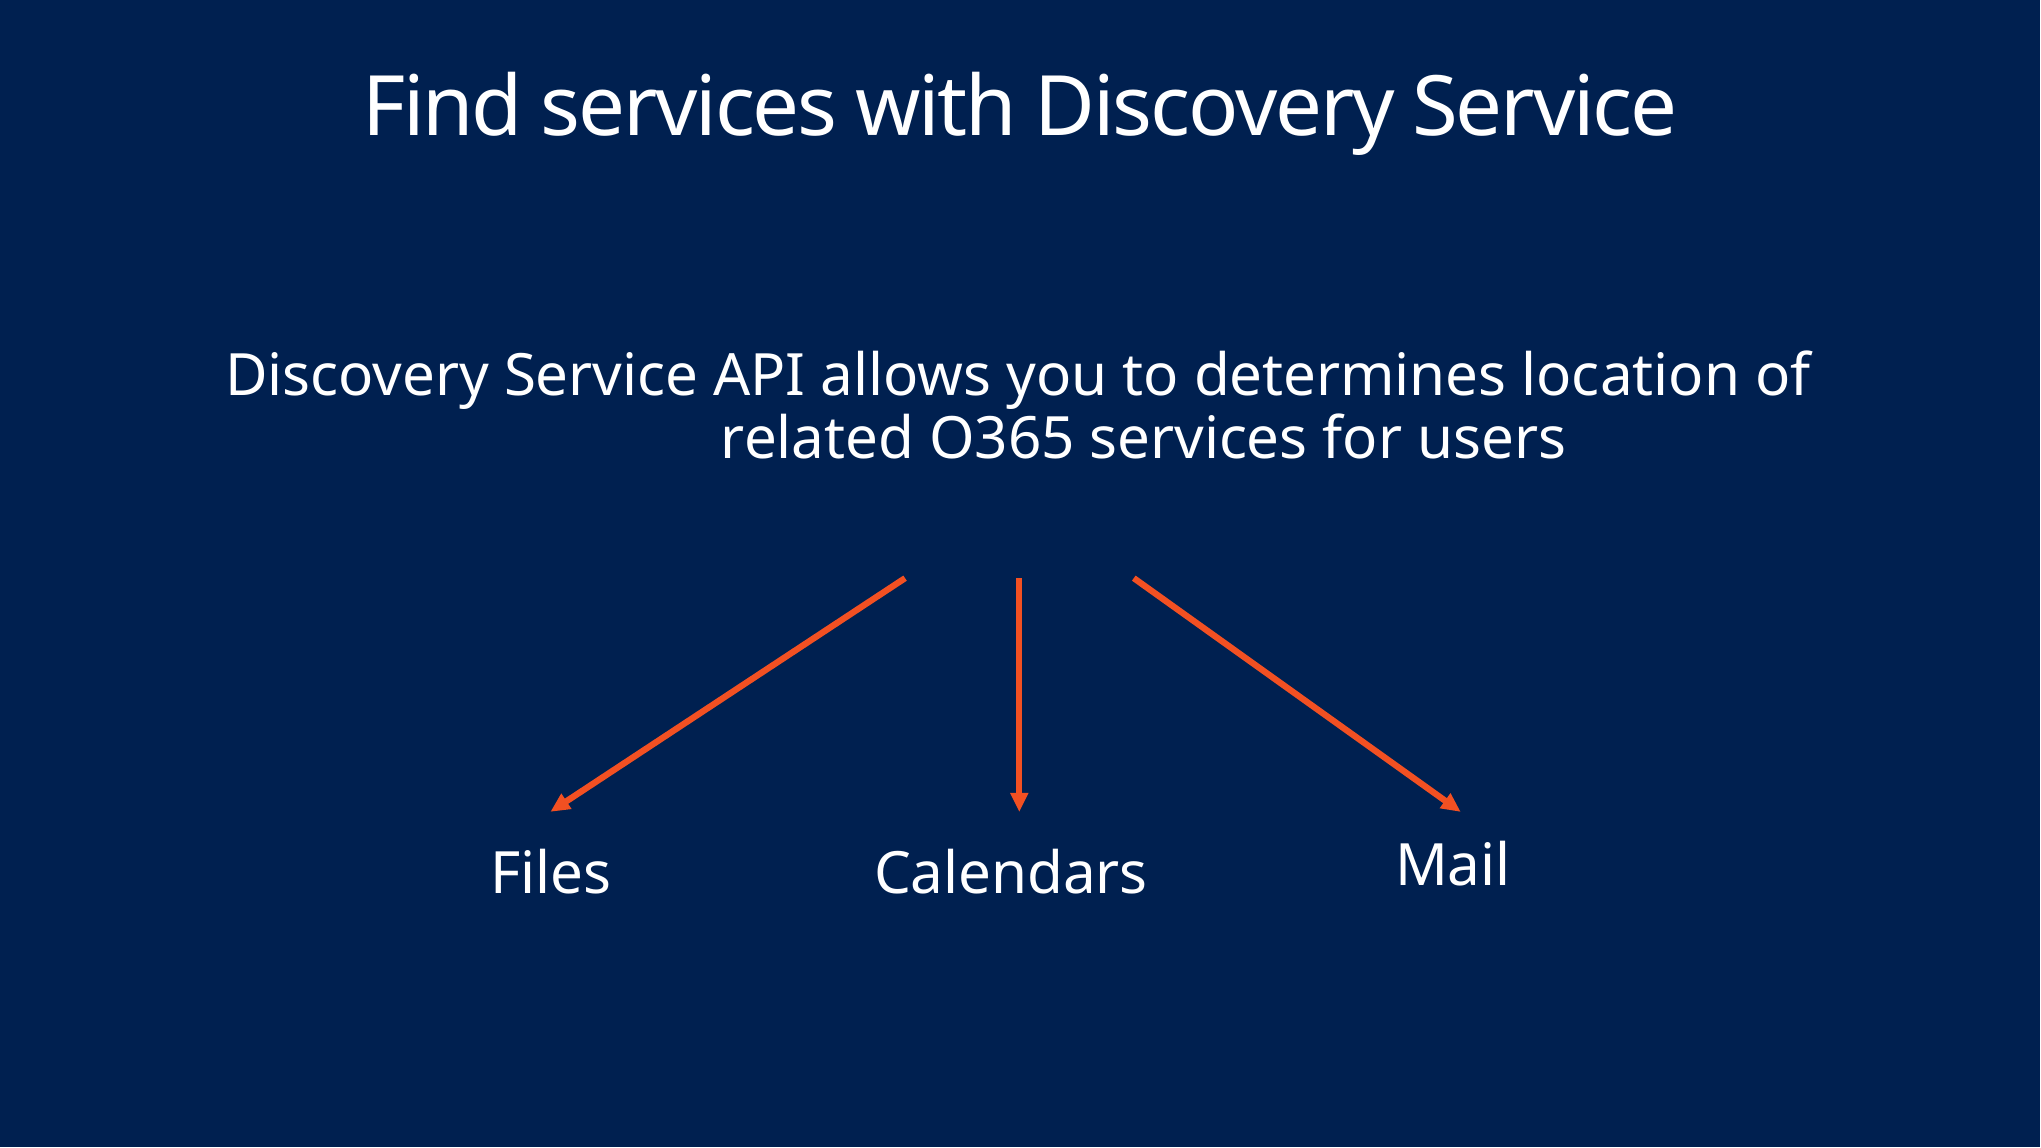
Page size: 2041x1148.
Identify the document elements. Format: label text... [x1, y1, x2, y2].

title Find services with Discovery Service [45, 48, 1996, 200]
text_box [550, 577, 906, 812]
text_box Calendars [841, 818, 1181, 930]
text_box Discovery Service API allows you to determines location of related O365 services for users [195, 321, 1844, 495]
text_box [1133, 577, 1461, 812]
text_box Files [381, 818, 721, 930]
text_box Mail [1284, 811, 1637, 923]
